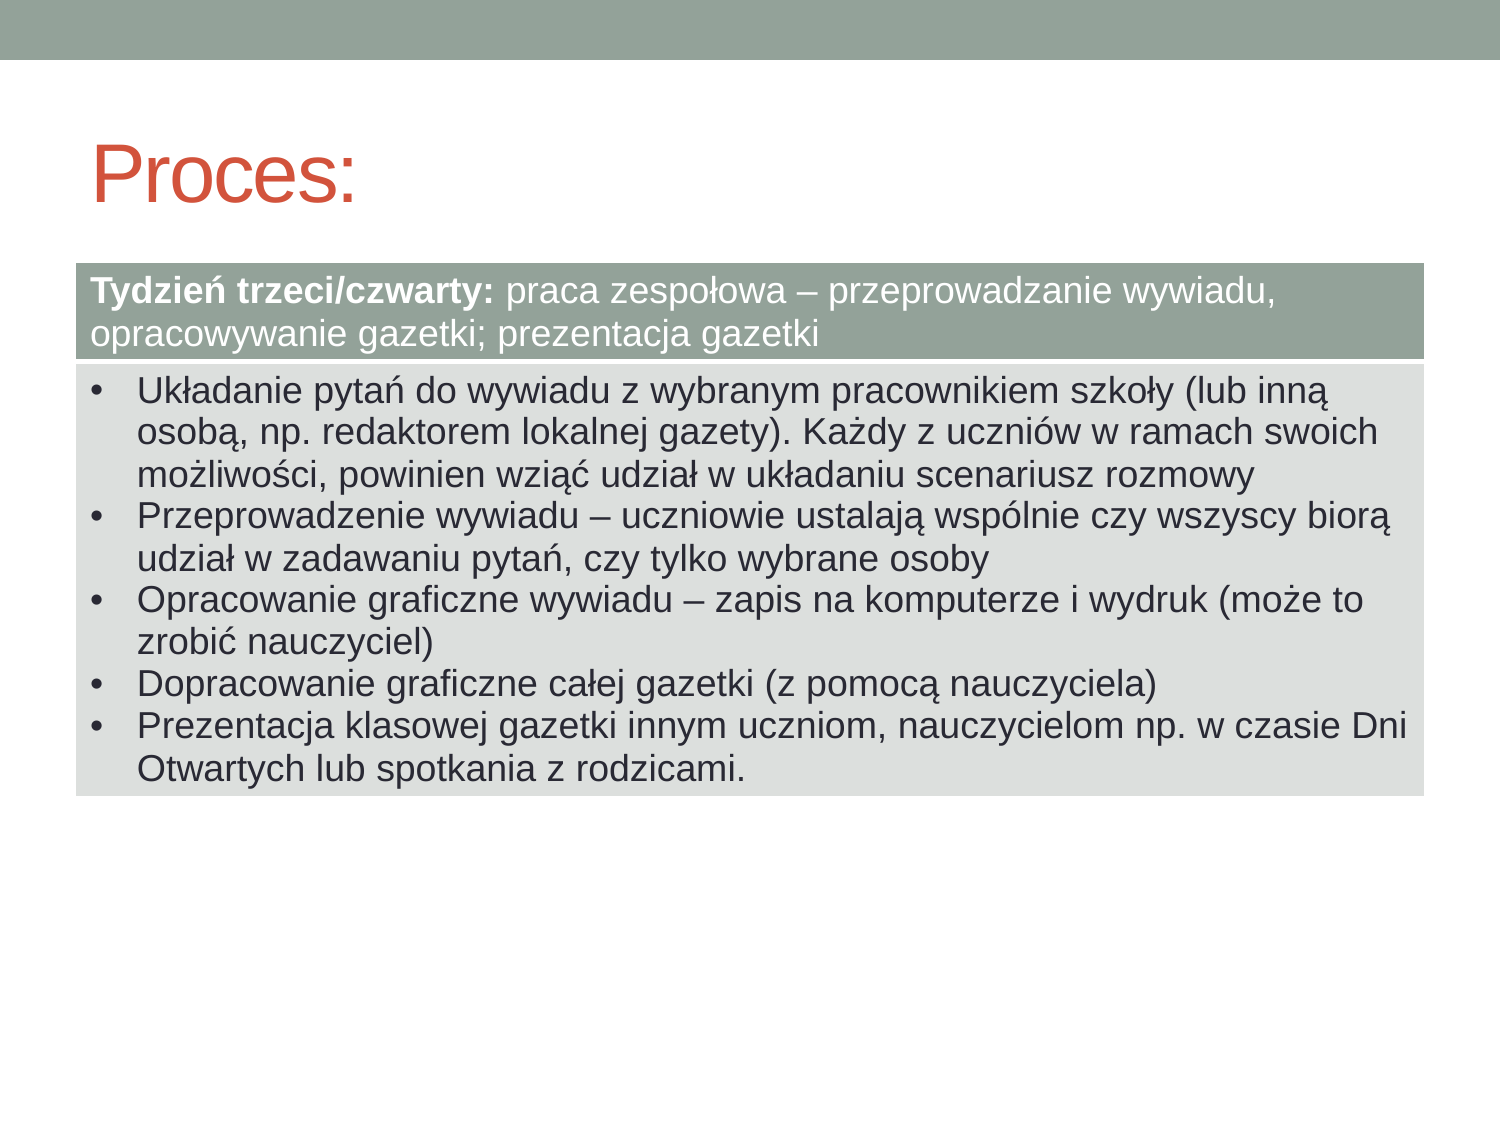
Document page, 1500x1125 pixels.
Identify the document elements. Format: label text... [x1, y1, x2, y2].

table_header Tydzień trzeci/czwarty: praca zespołowa – przeprowadzanie wywiadu, opracowywanie gazetki; prezentacja gazetki [76, 263, 1424, 359]
table_cell Układanie pytań do wywiadu z wybranym pracownikiem szkoły (lub inną osobą, np. redaktorem lokalnej gazety). Każdy z uczniów w ramach swoich możliwości, powinien wziąć udział w układaniu scenariusz rozmowy Przeprowadzenie wywiadu – uczniowie ustalają wspólnie czy wszyscy biorą udział w zadawaniu pytań, czy tylko wybrane osoby Opracowanie graficzne wywiadu – zapis na komputerze i wydruk (może to zrobić nauczyciel) Dopracowanie graficzne całej gazetki (z pomocą nauczyciela) Prezentacja klasowej gazetki innym uczniom, nauczycielom np. w czasie Dni Otwartych lub spotkania z rodzicami. [76, 364, 1424, 796]
title Proces: [75, 87, 1425, 250]
